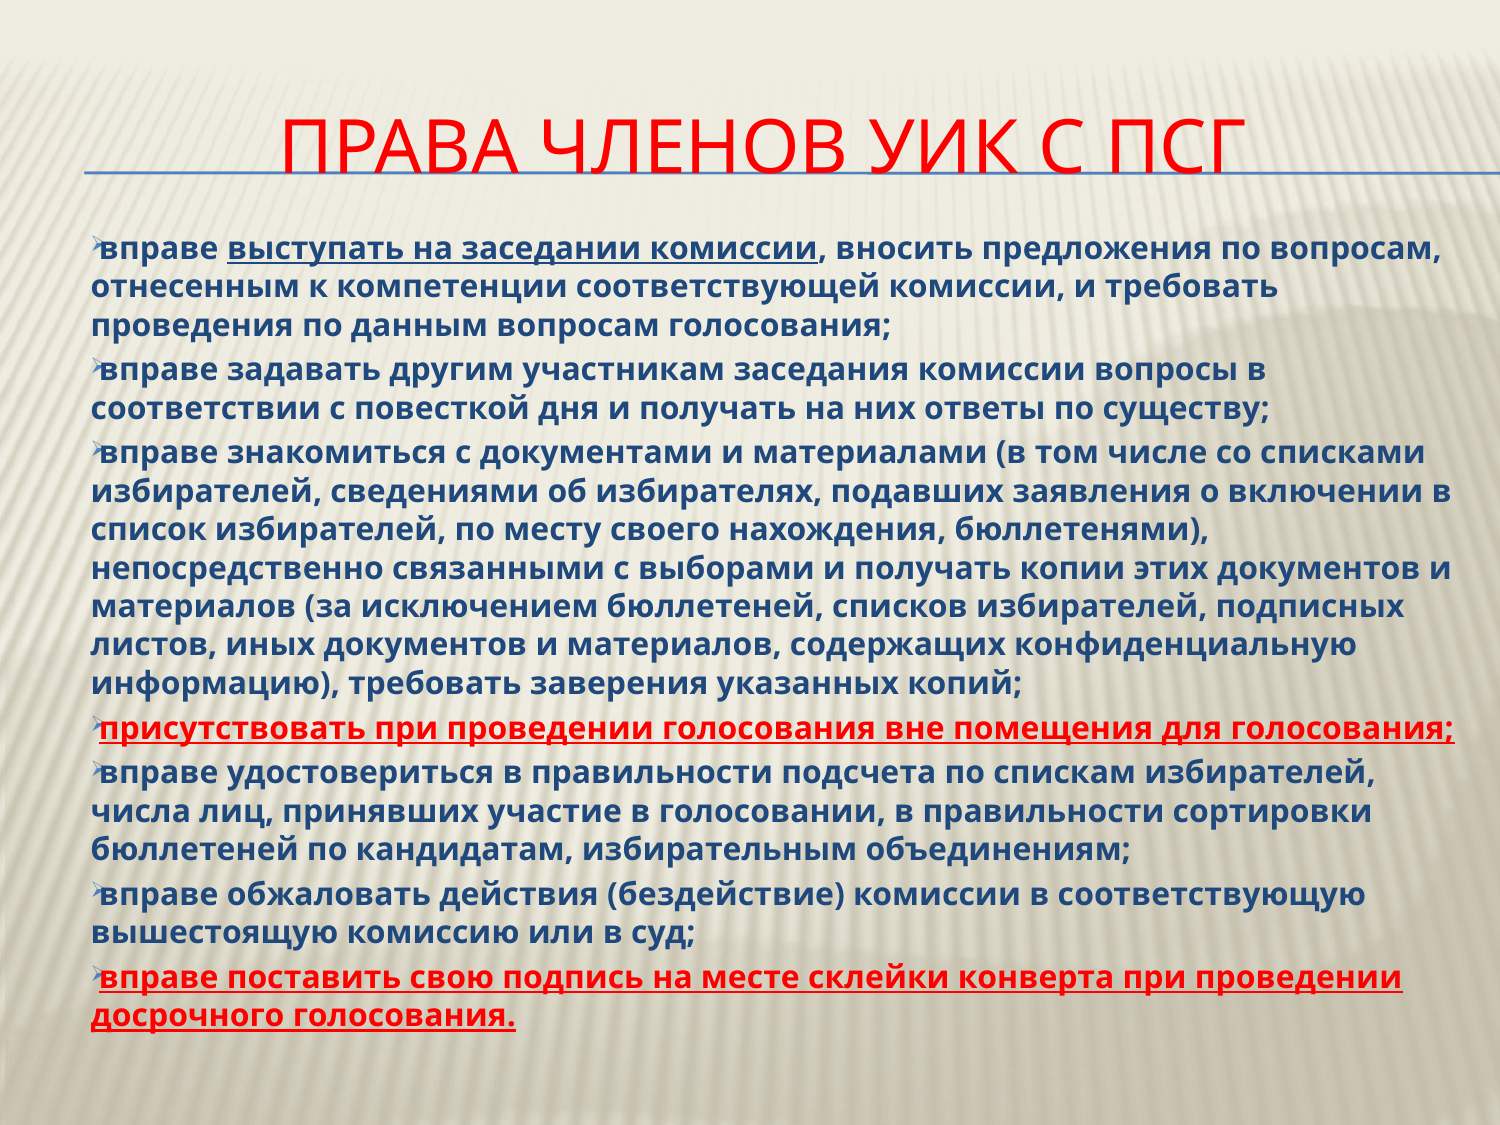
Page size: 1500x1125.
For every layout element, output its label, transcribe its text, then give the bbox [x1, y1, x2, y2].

title Права членов УИК с ПСГ [50, 75, 1475, 213]
list вправе выступать на заседании комиссии, вносить предложения по вопросам, отнесенным к компетенции соответствующей комиссии, и требовать проведения по данным вопросам голосования; вправе задавать другим участникам заседания комиссии вопросы в соответствии с повесткой дня и получать на них ответы по существу; вправе знакомиться с документами и материалами (в том числе со списками избирателей, сведениями об избирателях, подавших заявления о включении в список избирателей, по месту своего нахождения, бюллетенями), непосредственно связанными с выборами и получать копии этих документов и материалов (за исключением бюллетеней, списков избирателей, подписных листов, иных документов и материалов, содержащих конфиденциальную информацию), требовать заверения указанных копий; присутствовать при проведении голосования вне помещения для голосования; вправе удостовериться в правильности подсчета по спискам избирателей, числа лиц, принявших участие в голосовании, в правильности сортировки бюллетеней по кандидатам, избирательным объединениям; вправе обжаловать действия (бездействие) комиссии в соответствующую вышестоящую комиссию или в суд; вправе поставить свою подпись на месте склейки конверта при проведении досрочного голосования. [50, 219, 1475, 1083]
